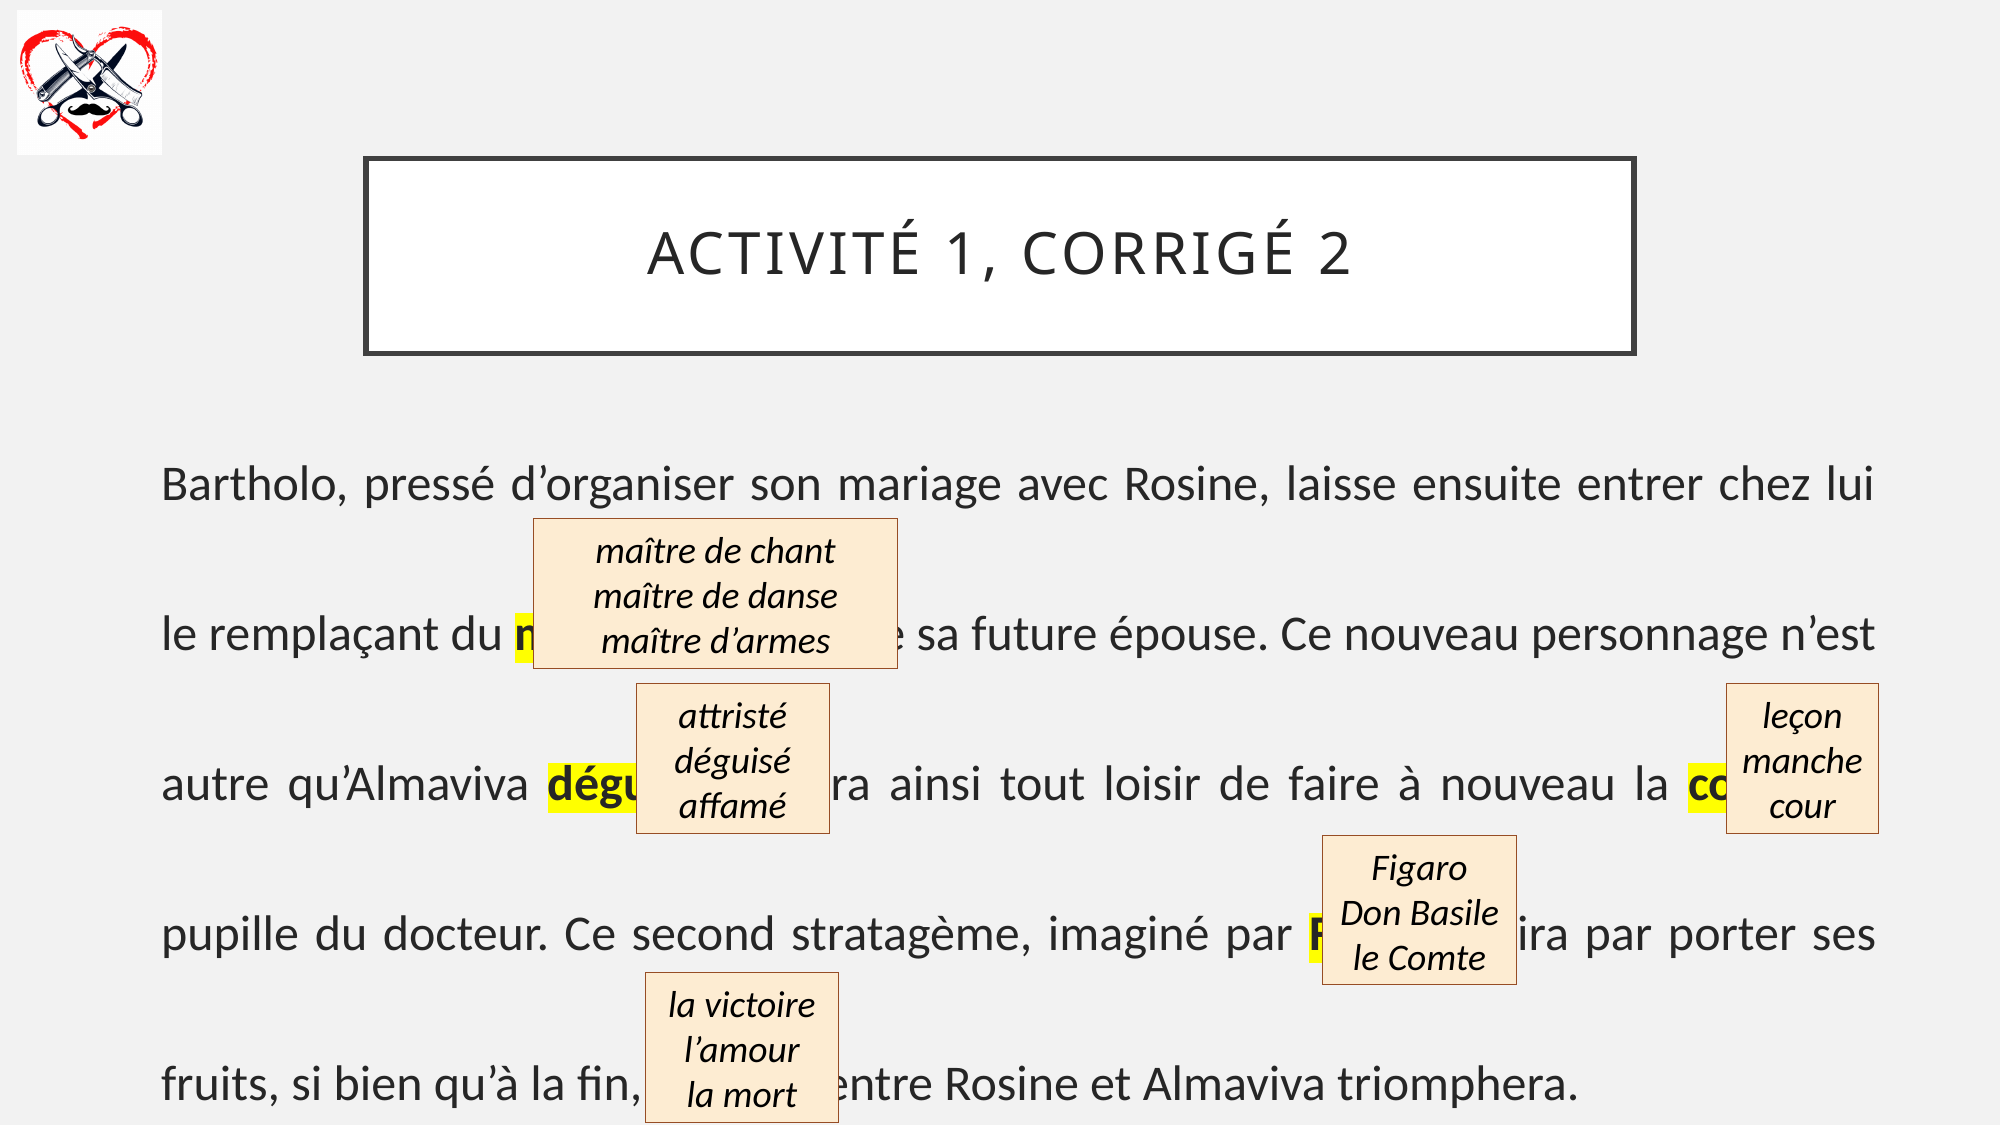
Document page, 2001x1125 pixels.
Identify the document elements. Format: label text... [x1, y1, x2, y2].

title Activité 1, Corrigé 2 [363, 156, 1637, 353]
text_box attristé déguisé affamé [636, 683, 830, 834]
text_box la victoire l’amour la mort [645, 972, 839, 1123]
text_box leçon manche cour [1726, 683, 1879, 834]
text_box maître de chant maître de danse maître d’armes [533, 518, 898, 669]
picture [17, 10, 162, 155]
text_box Figaro Don Basile le Comte [1322, 835, 1517, 985]
list Bartholo, pressé d’organiser son mariage avec Rosine, laisse ensuite entrer chez lui le remplaçant du maître de chant de sa future épouse. Ce nouveau personnage n’est autre qu’Almaviva déguisé. Il aura ainsi tout loisir de faire à nouveau la cour à la pupille du docteur. Ce second stratagème, imaginé par Figaro, finira par porter ses fruits, si bien qu’à la fin, l’amour entre Rosine et Almaviva triomphera. [108, 353, 1892, 1125]
